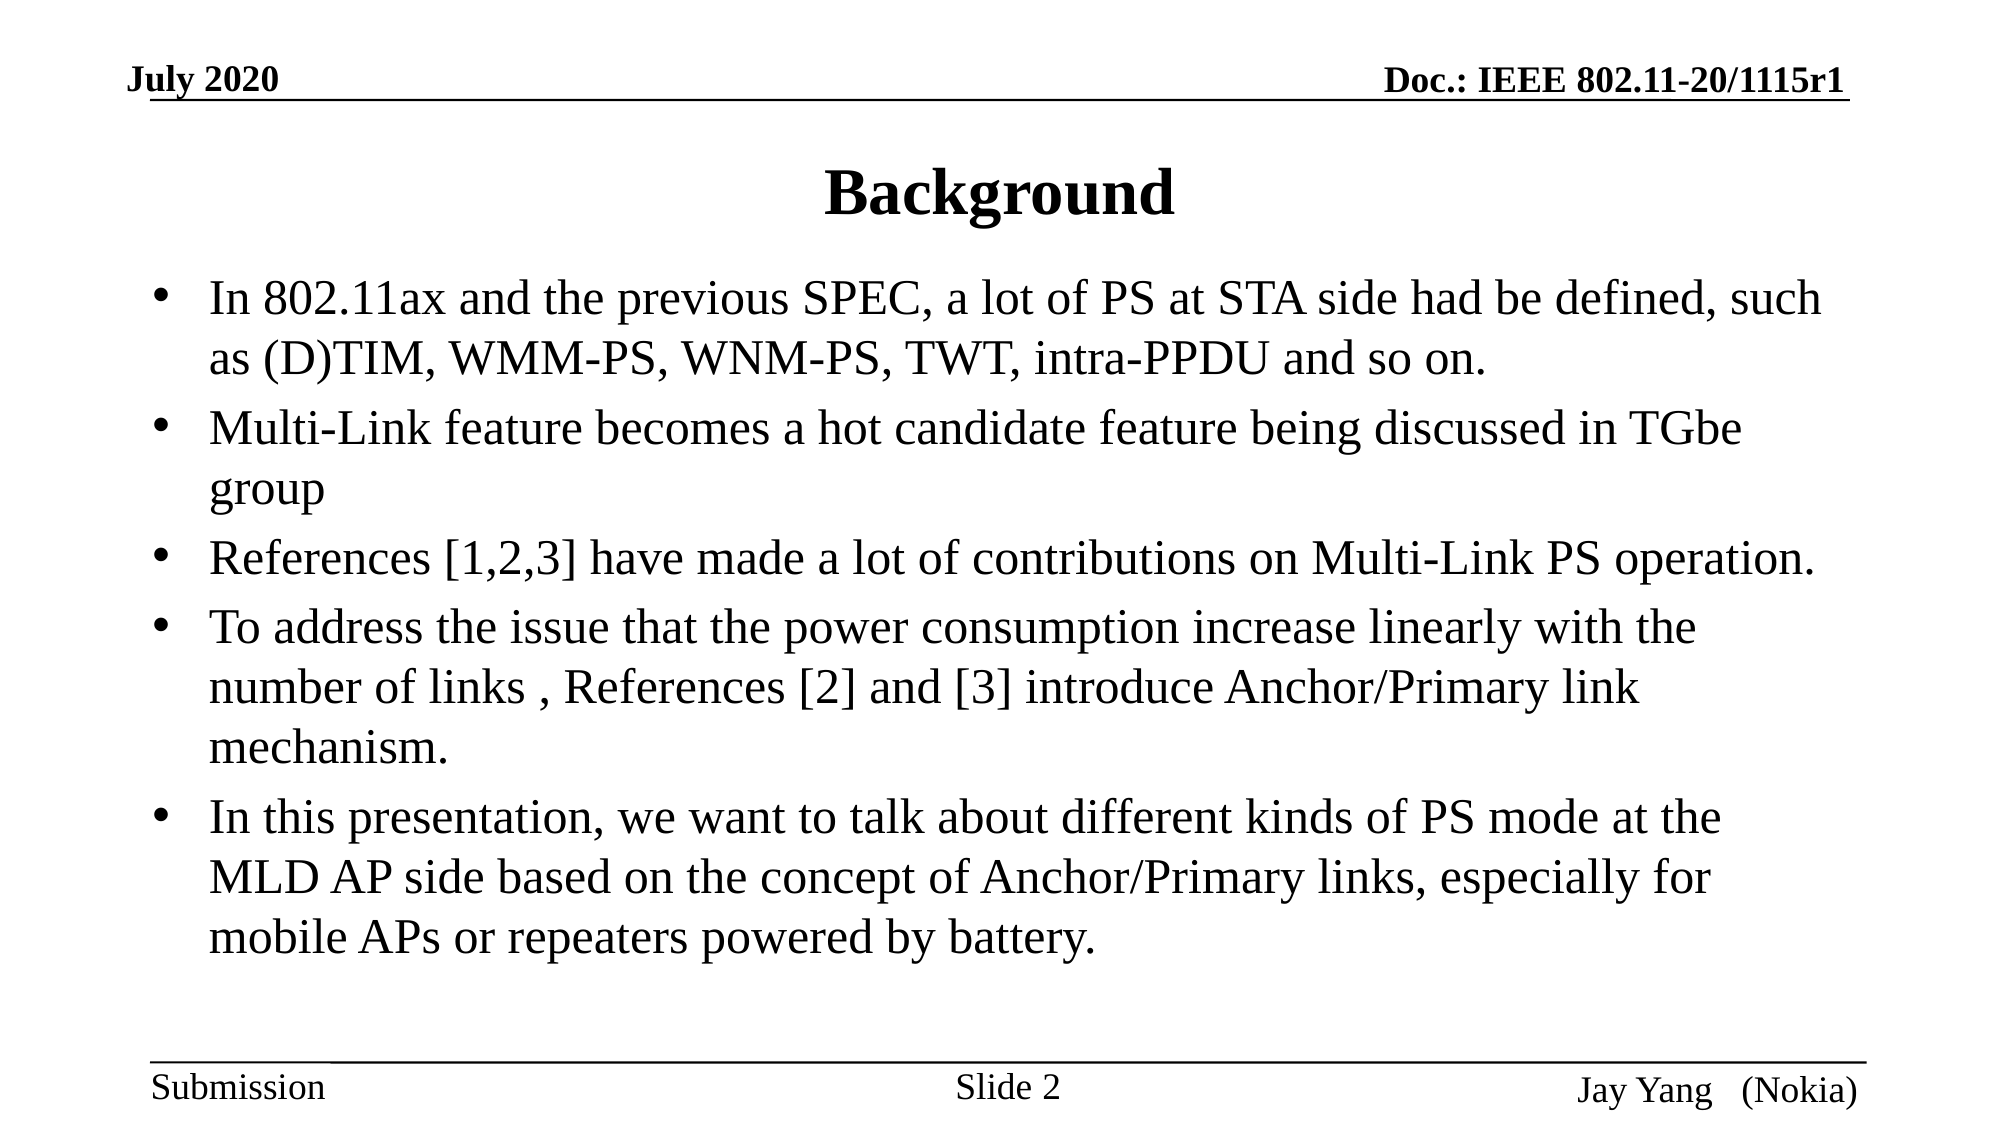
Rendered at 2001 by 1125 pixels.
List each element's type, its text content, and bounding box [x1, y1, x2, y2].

title Background [149, 112, 1851, 256]
slide_number Slide 2 [942, 1061, 1075, 1108]
footer Jay Yang (Nokia) [1565, 1064, 1859, 1111]
list In 802.11ax and the previous SPEC, a lot of PS at STA side had be defined, such as (D)TIM, WMM-PS, WNM-PS, TWT, intra-PPDU and so on. Multi-Link feature becomes a hot candidate feature being discussed in TGbe group References [1,2,3] have made a lot of contributions on Multi-Link PS operation. To address the issue that the power consumption increase linearly with the number of links , References [2] and [3] introduce Anchor/Primary link mechanism. In this presentation, we want to talk about different kinds of PS mode at the MLD AP side based on the concept of Anchor/Primary links, especially for mobile APs or repeaters powered by battery. [137, 256, 1859, 1038]
